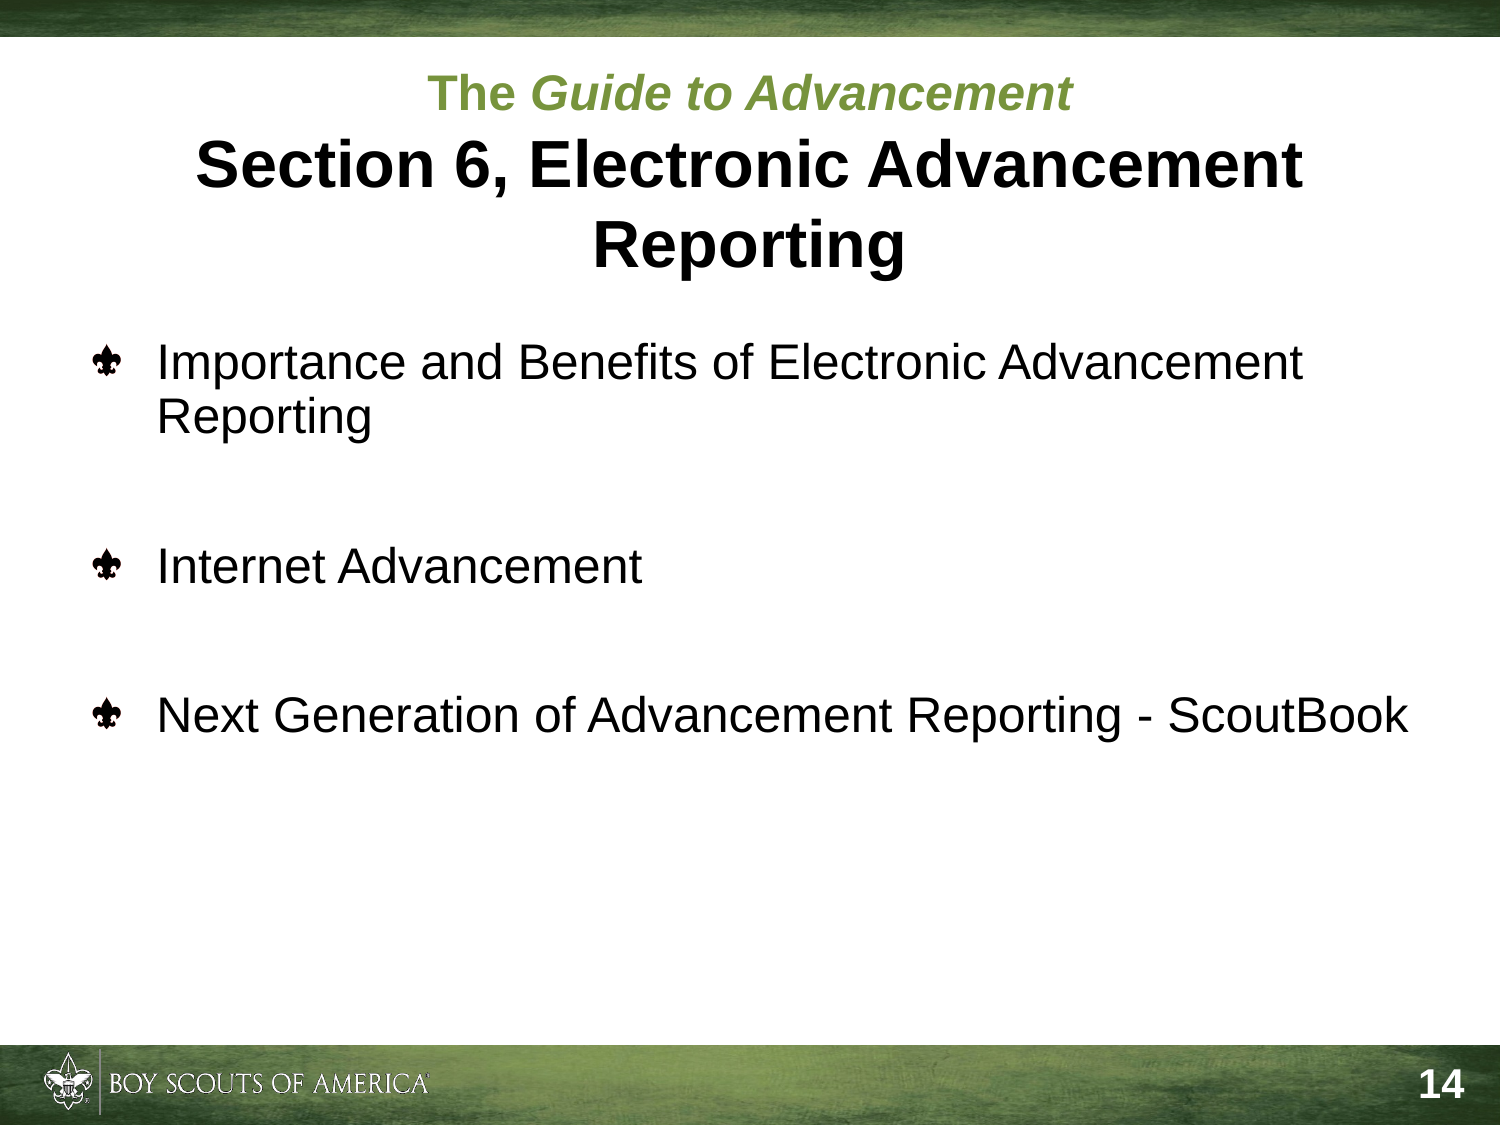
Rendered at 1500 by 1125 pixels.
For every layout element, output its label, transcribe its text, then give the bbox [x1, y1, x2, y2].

list Importance and Benefits of Electronic Advancement Reporting Internet Advancement Next Generation of Advancement Reporting - ScoutBook [75, 328, 1427, 1006]
picture [90, 695, 124, 731]
picture [0, 1045, 1500, 1125]
picture [90, 342, 124, 378]
picture [90, 546, 124, 582]
title The Guide to Advancement Section 6, Electronic Advancement Reporting [75, 76, 1425, 265]
picture [0, 0, 1500, 37]
